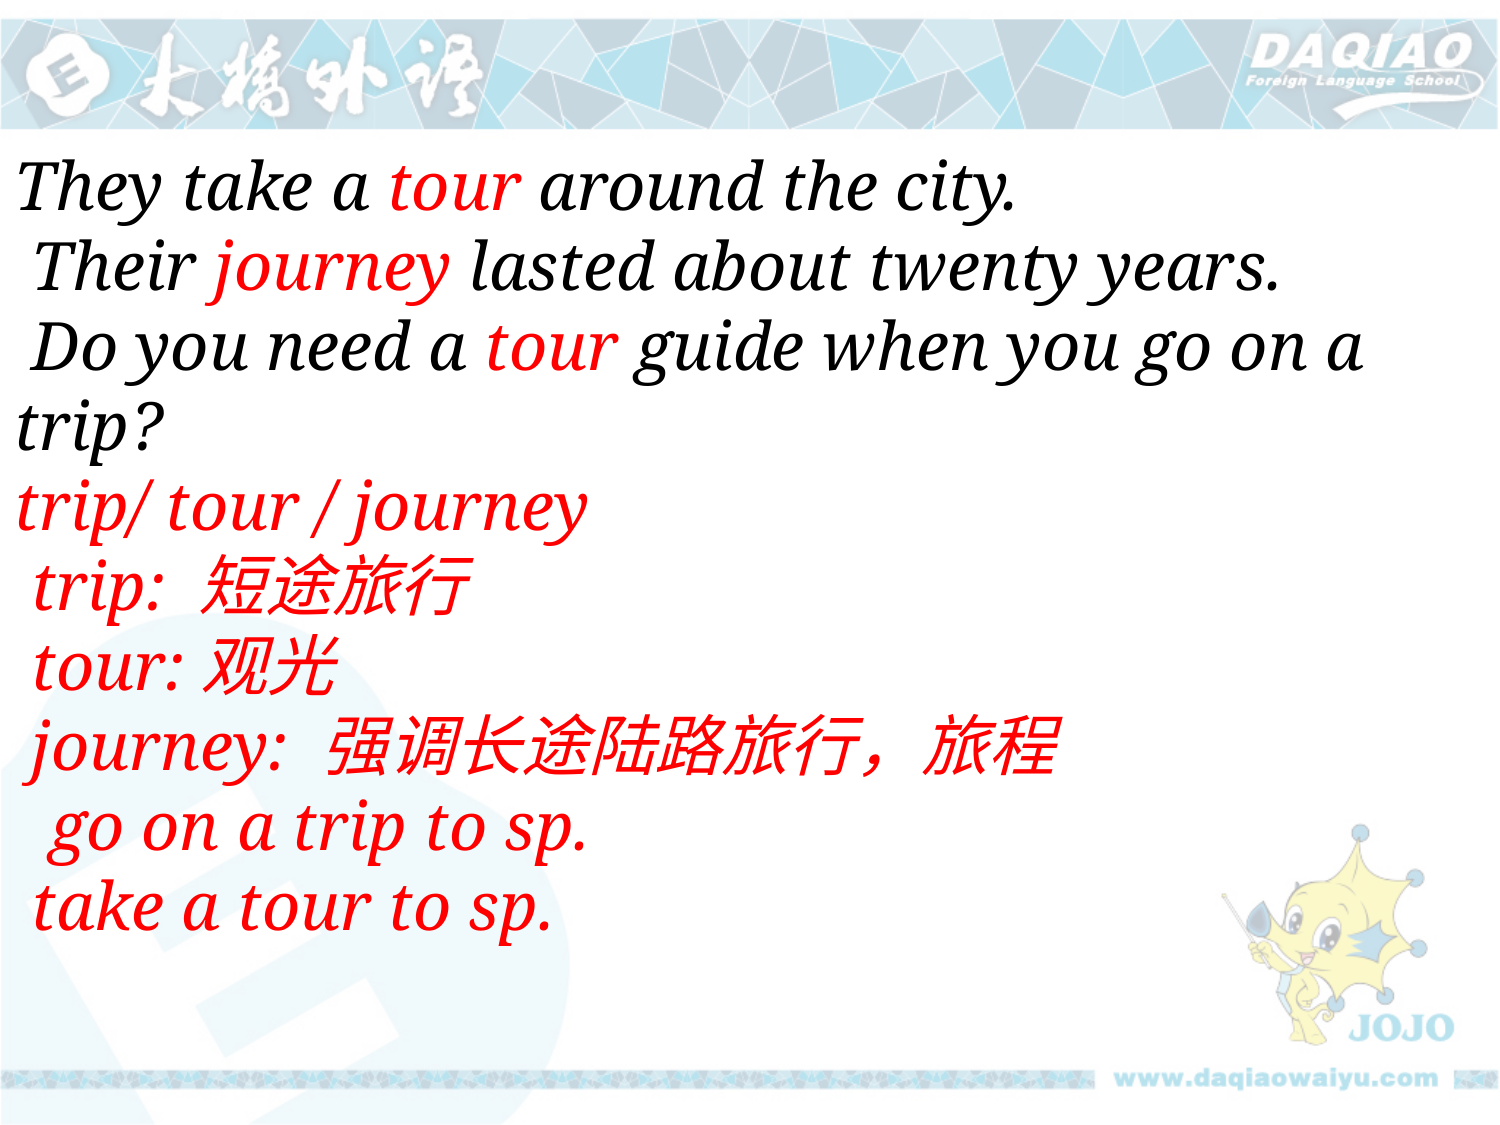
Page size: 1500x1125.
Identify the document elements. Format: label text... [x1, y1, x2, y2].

text_box They take a tour around the city. Their journey lasted about twenty years. Do you need a tour guide when you go on a trip? trip/ tour / journey trip: 短途旅行 tour:观光 journey: 强调长途陆路旅行，旅程 go on a trip to sp. take a tour to sp. [0, 0, 1500, 951]
